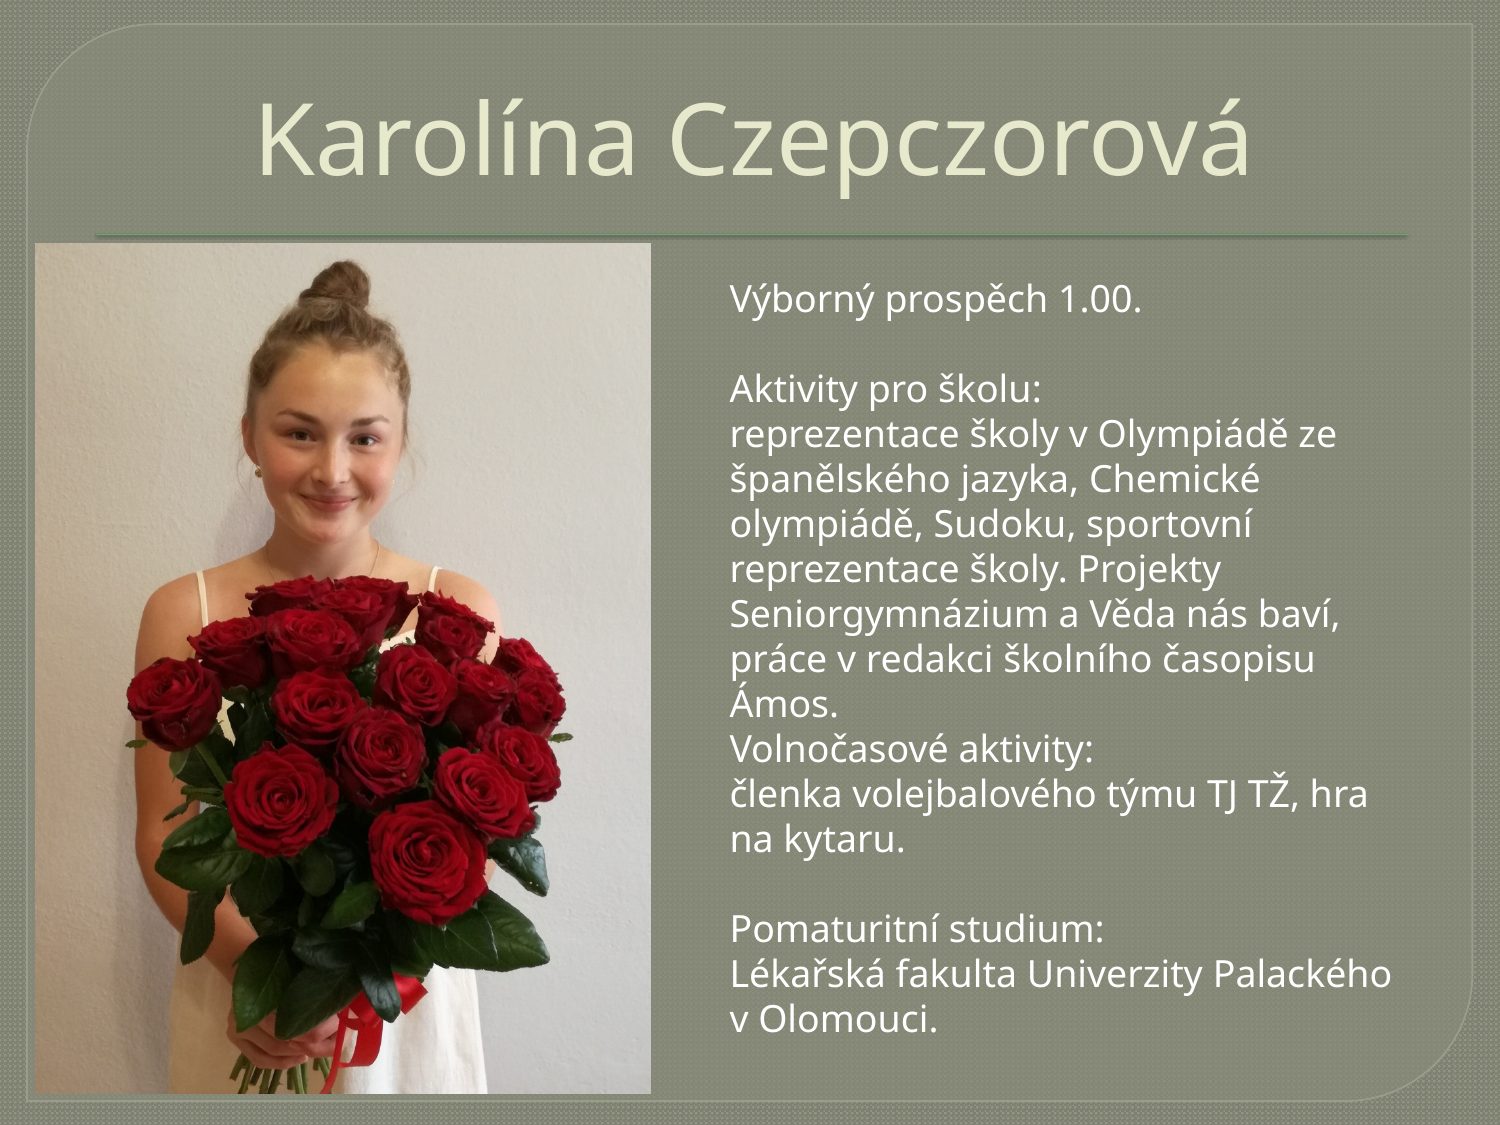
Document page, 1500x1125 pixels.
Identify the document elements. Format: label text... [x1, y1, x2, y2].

picture [35, 243, 651, 1095]
list Výborný prospěch 1.00. Aktivity pro školu: reprezentace školy v Olympiádě ze španělského jazyka, Chemické olympiádě, Sudoku, sportovní reprezentace školy. Projekty Seniorgymnázium a Věda nás baví, práce v redakci školního časopisu Ámos. Volnočasové aktivity: členka volejbalového týmu TJ TŽ, hra na kytaru. Pomaturitní studium: Lékařská fakulta Univerzity Palackého v Olomouci. [714, 267, 1425, 1059]
title Karolína Czepczorová [75, 41, 1425, 230]
